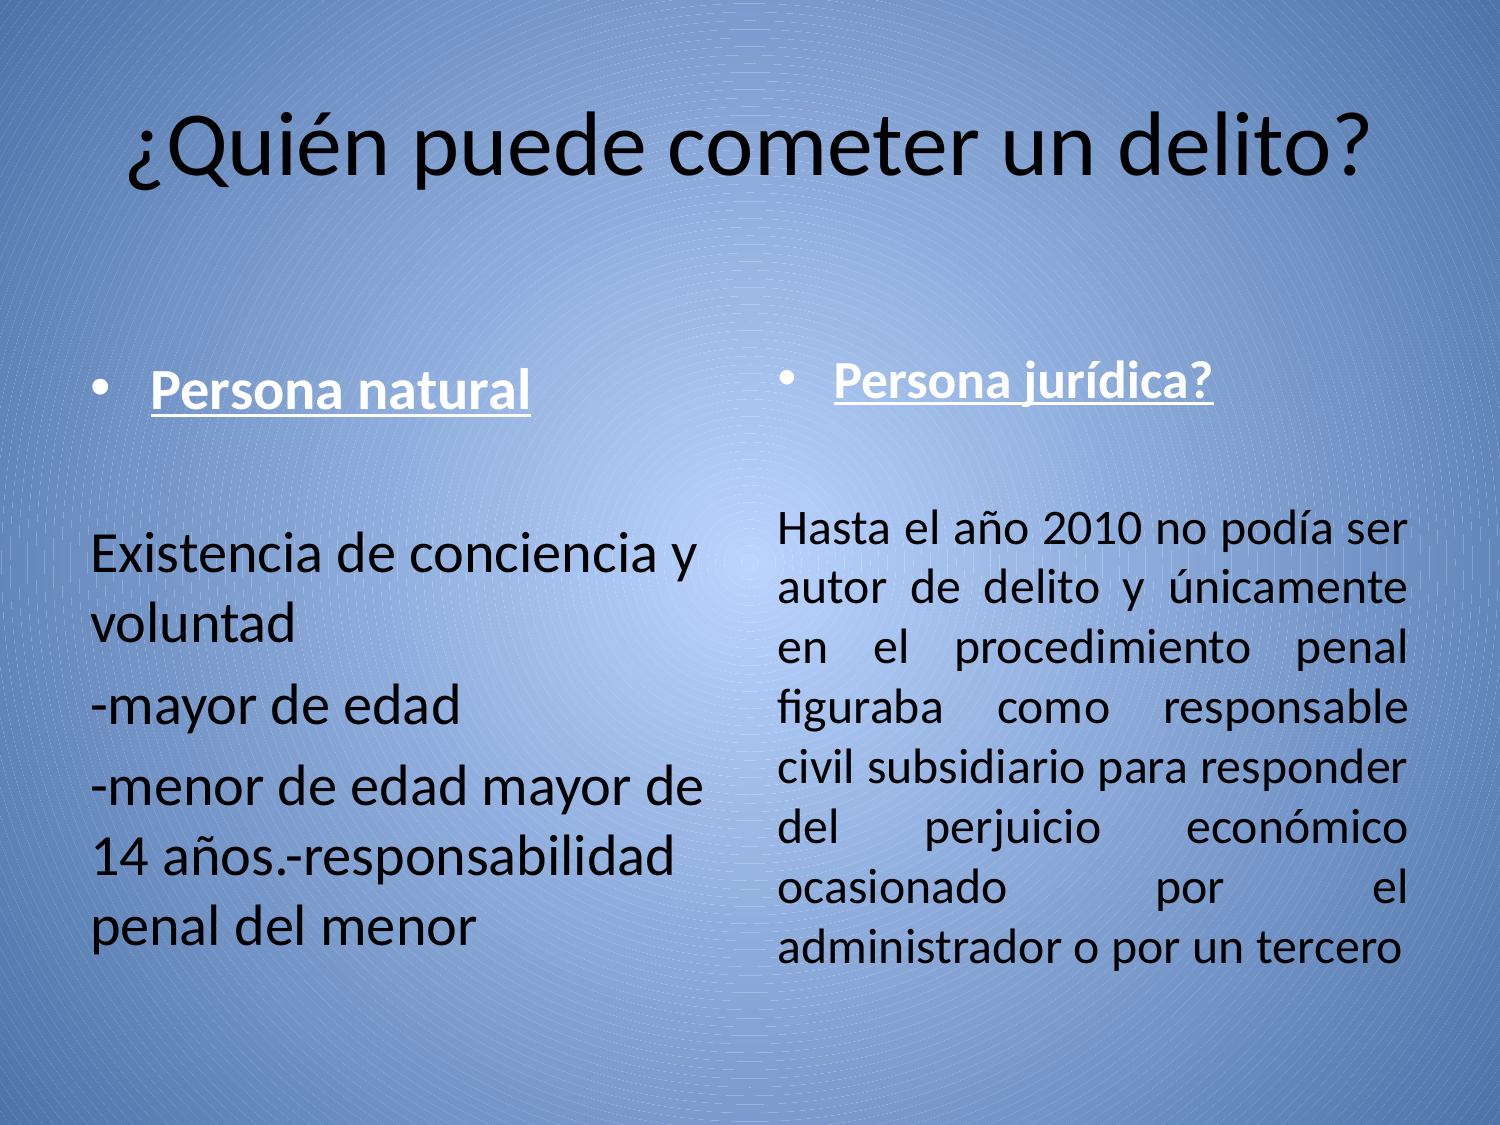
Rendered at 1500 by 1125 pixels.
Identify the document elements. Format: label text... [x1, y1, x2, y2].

title ¿Quién puede cometer un delito? [75, 45, 1425, 233]
list Persona natural Existencia de conciencia y voluntad -mayor de edad -menor de edad mayor de 14 años.-responsabilidad penal del menor [75, 262, 738, 1005]
list Persona jurídica? Hasta el año 2010 no podía ser autor de delito y únicamente en el procedimiento penal figuraba como responsable civil subsidiario para responder del perjuicio económico ocasionado por el administrador o por un tercero [762, 262, 1425, 1005]
